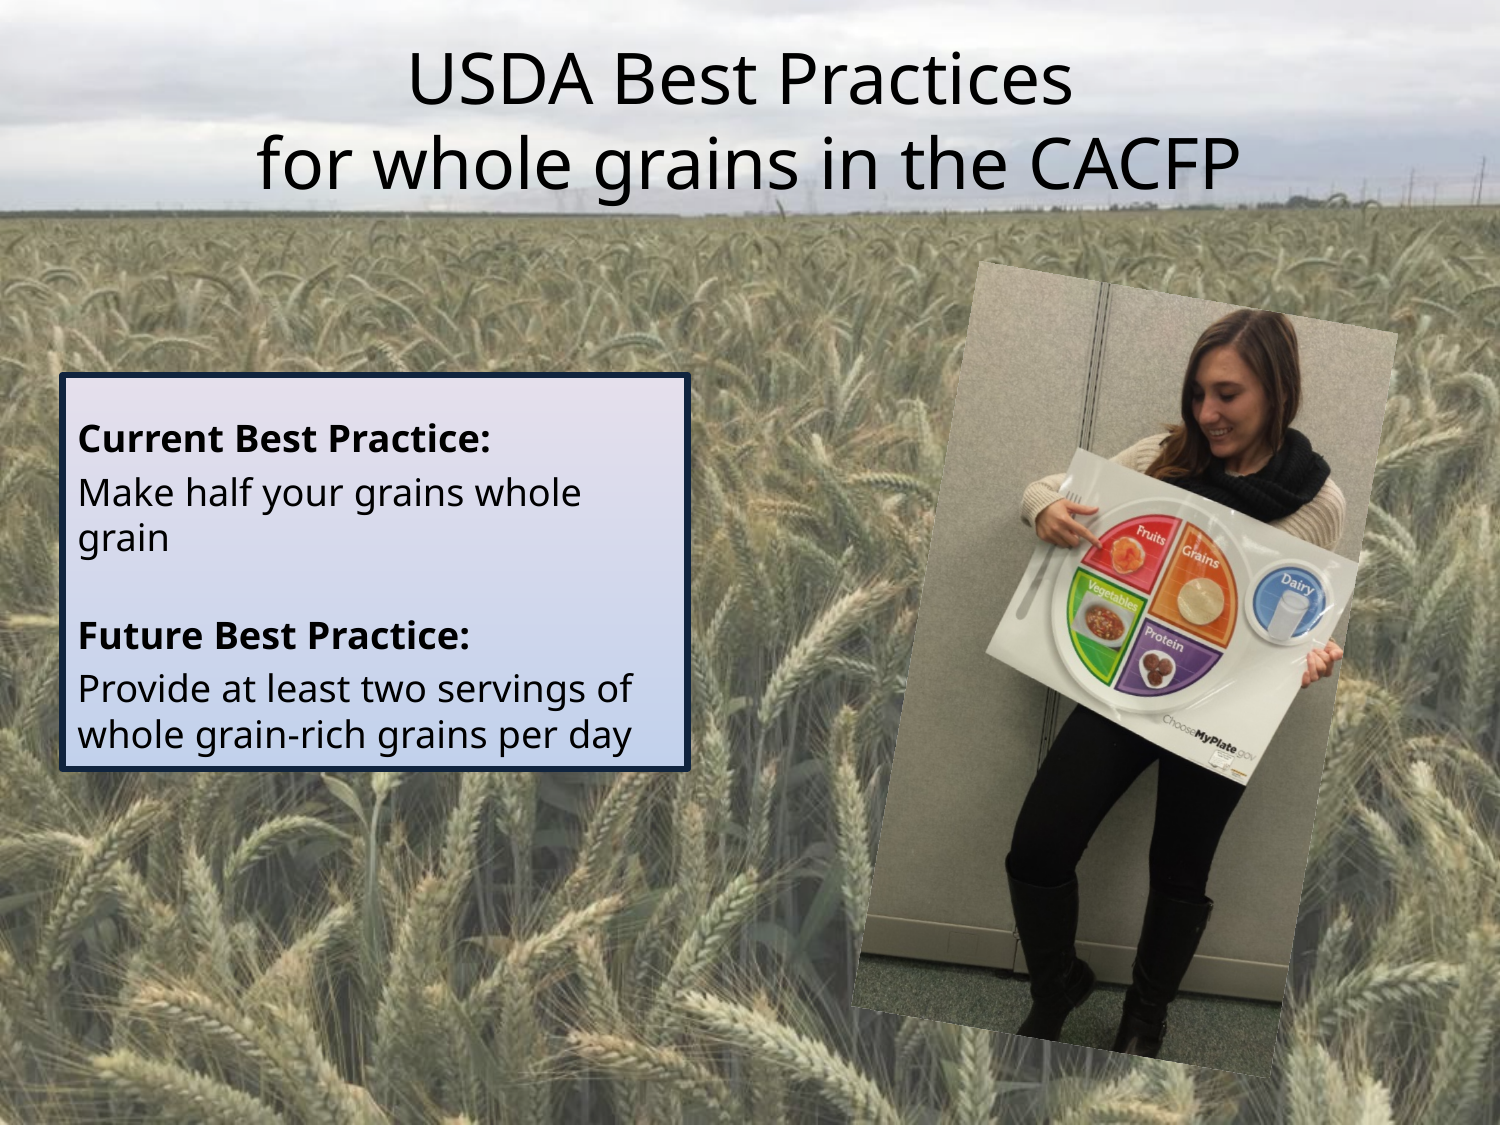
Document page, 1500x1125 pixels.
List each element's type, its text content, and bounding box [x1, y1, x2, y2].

picture [745, 262, 1500, 1078]
title USDA Best Practices for whole grains in the CACFP [75, 24, 1425, 213]
list Current Best Practice: Make half your grains whole grain Future Best Practice: Provide at least two servings of whole grain-rich grains per day [62, 375, 688, 769]
